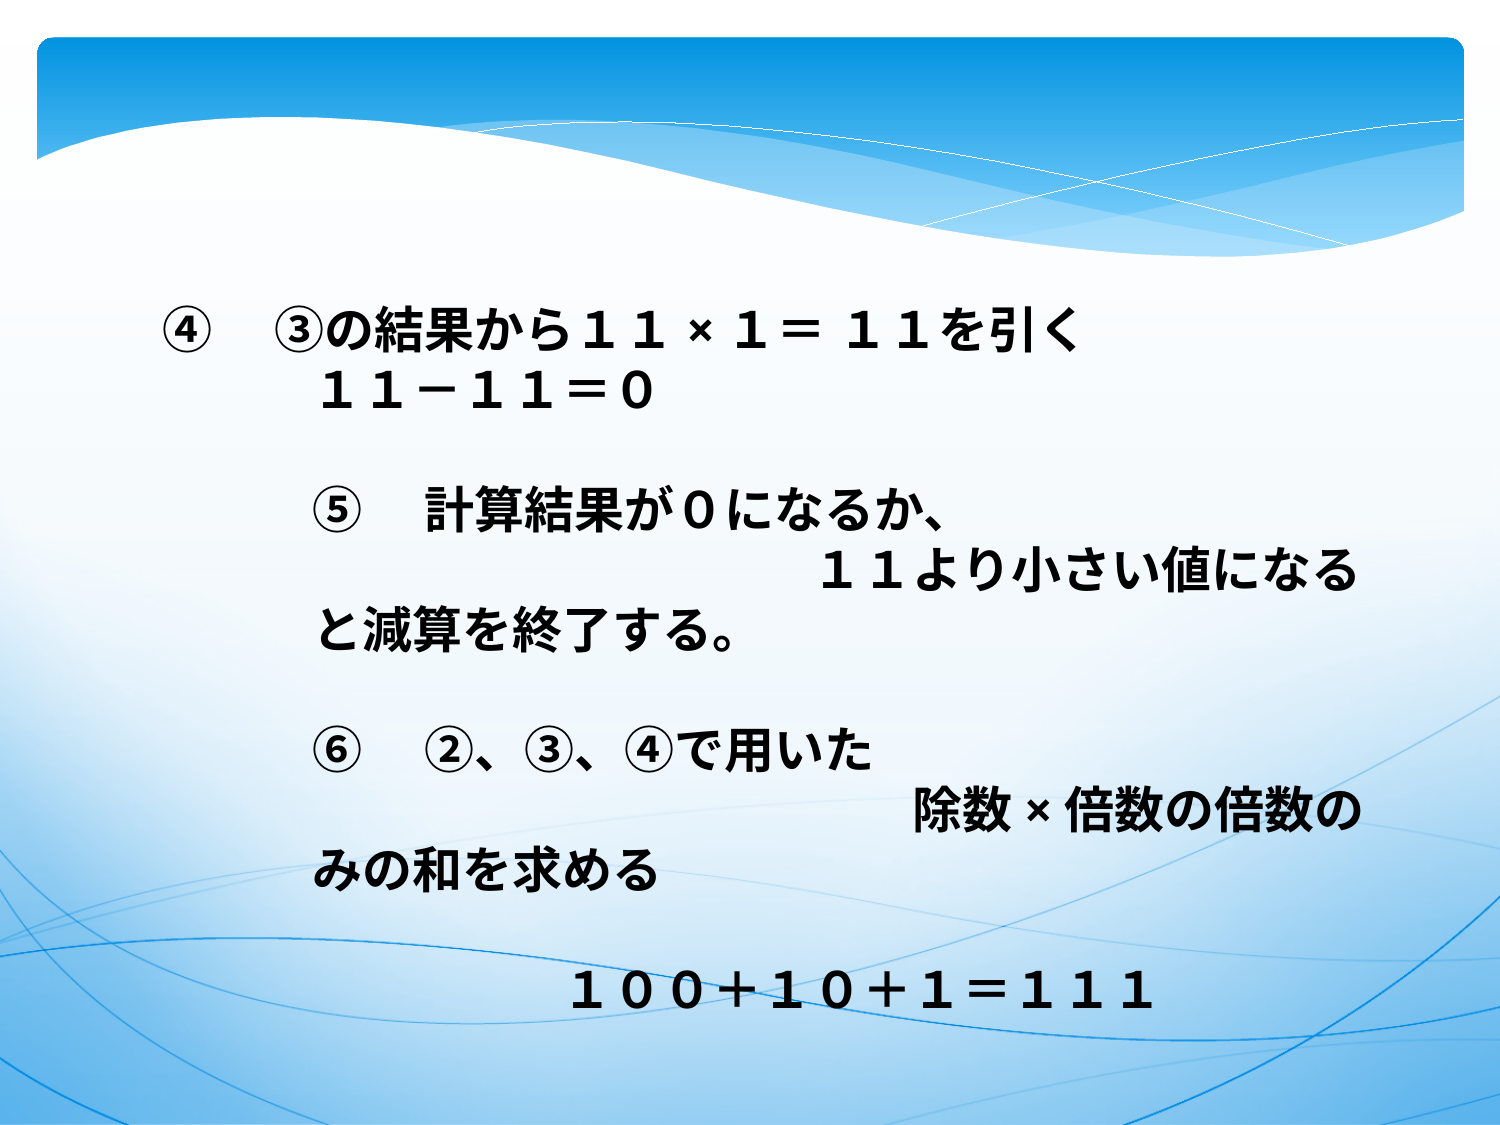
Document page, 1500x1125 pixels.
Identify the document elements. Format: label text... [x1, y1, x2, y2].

text_box ④ ③の結果から１１×１＝ １１を引く １１－１１＝０ ⑤ 計算結果が０になるか、 １１より小さい値になると減算を終了する。 ⑥ ②、③、④で用いた 除数×倍数の倍数のみの和を求める １００＋１０＋１＝１１１ [147, 290, 1388, 1026]
